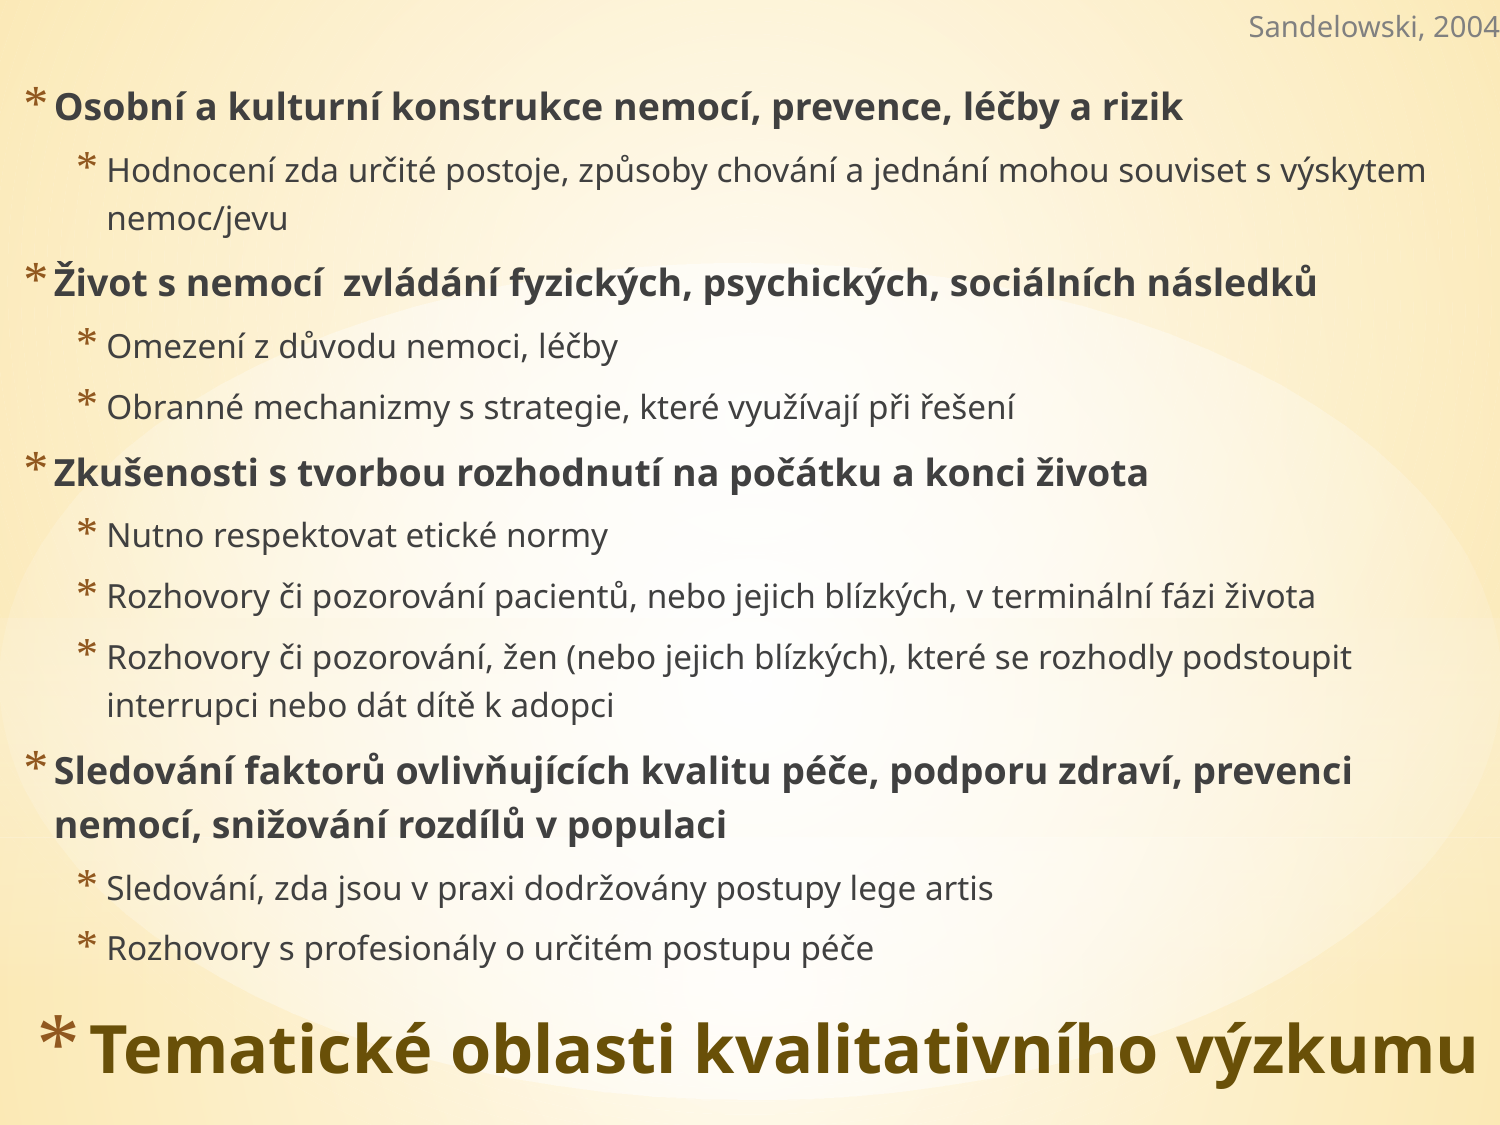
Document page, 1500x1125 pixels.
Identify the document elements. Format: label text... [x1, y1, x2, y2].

text_box Sandelowski, 2004 [1233, 0, 1500, 51]
title Tematické oblasti kvalitativního výzkumu [0, 999, 1496, 1125]
text_box Osobní a kulturní konstrukce nemocí, prevence, léčby a rizik Hodnocení zda určité postoje, způsoby chování a jednání mohou souviset s výskytem nemoc/jevu Život s nemocí zvládání fyzických, psychických, sociálních následků Omezení z důvodu nemoci, léčby Obranné mechanizmy s strategie, které využívají při řešení Zkušenosti s tvorbou rozhodnutí na počátku a konci života Nutno respektovat etické normy Rozhovory či pozorování pacientů, nebo jejich blízkých, v terminální fázi života Rozhovory či pozorování, žen (nebo jejich blízkých), které se rozhodly podstoupit interrupci nebo dát dítě k adopci Sledování faktorů ovlivňujících kvalitu péče, podporu zdraví, prevenci nemocí, snižování rozdílů v populaci Sledování, zda jsou v praxi dodržovány postupy lege artis Rozhovory s profesionály o určitém postupu péče [1, 66, 1500, 764]
